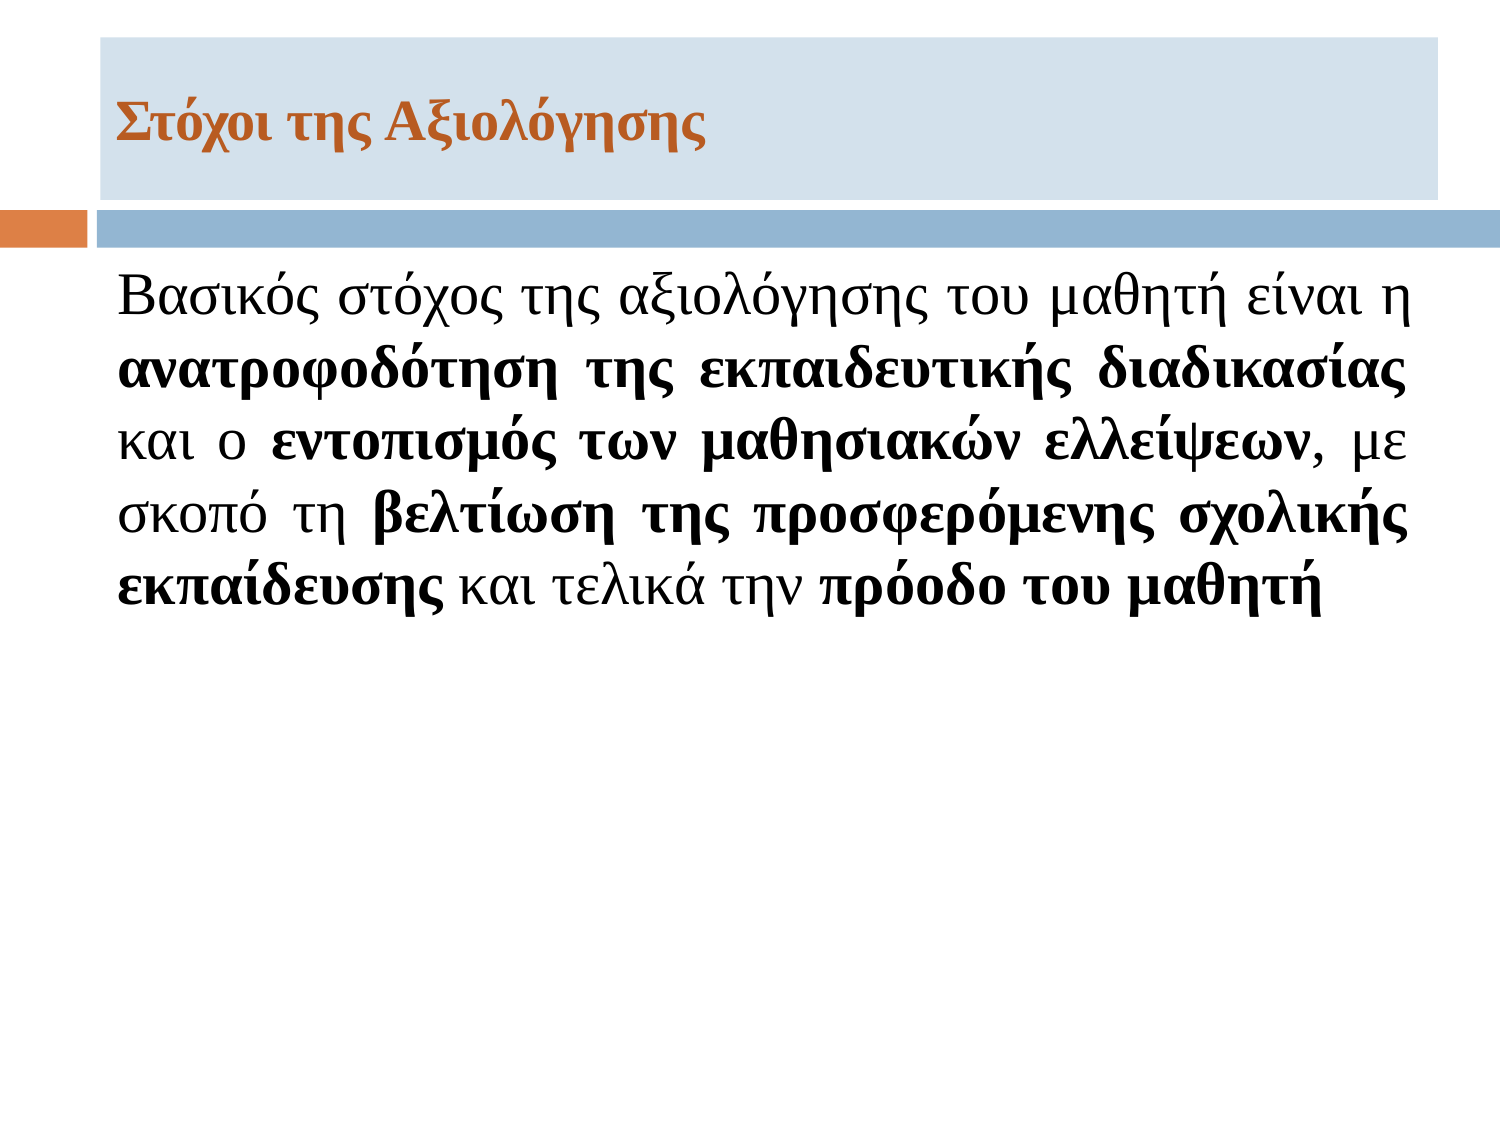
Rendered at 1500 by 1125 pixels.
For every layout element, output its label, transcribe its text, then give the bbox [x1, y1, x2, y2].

text_box Βασικός στόχος της αξιολόγησης του μαθητή είναι η ανατροφοδότηση της εκπαιδευτικής διαδικασίας και ο εντοπισμός των μαθησιακών ελλείψεων, με σκοπό τη βελτίωση της προσφερόμενης σχολικής εκπαίδευσης και τελικά την πρόοδο του μαθητή [114, 252, 1432, 617]
title Στόχοι της Αξιολόγησης [62, 34, 1438, 270]
